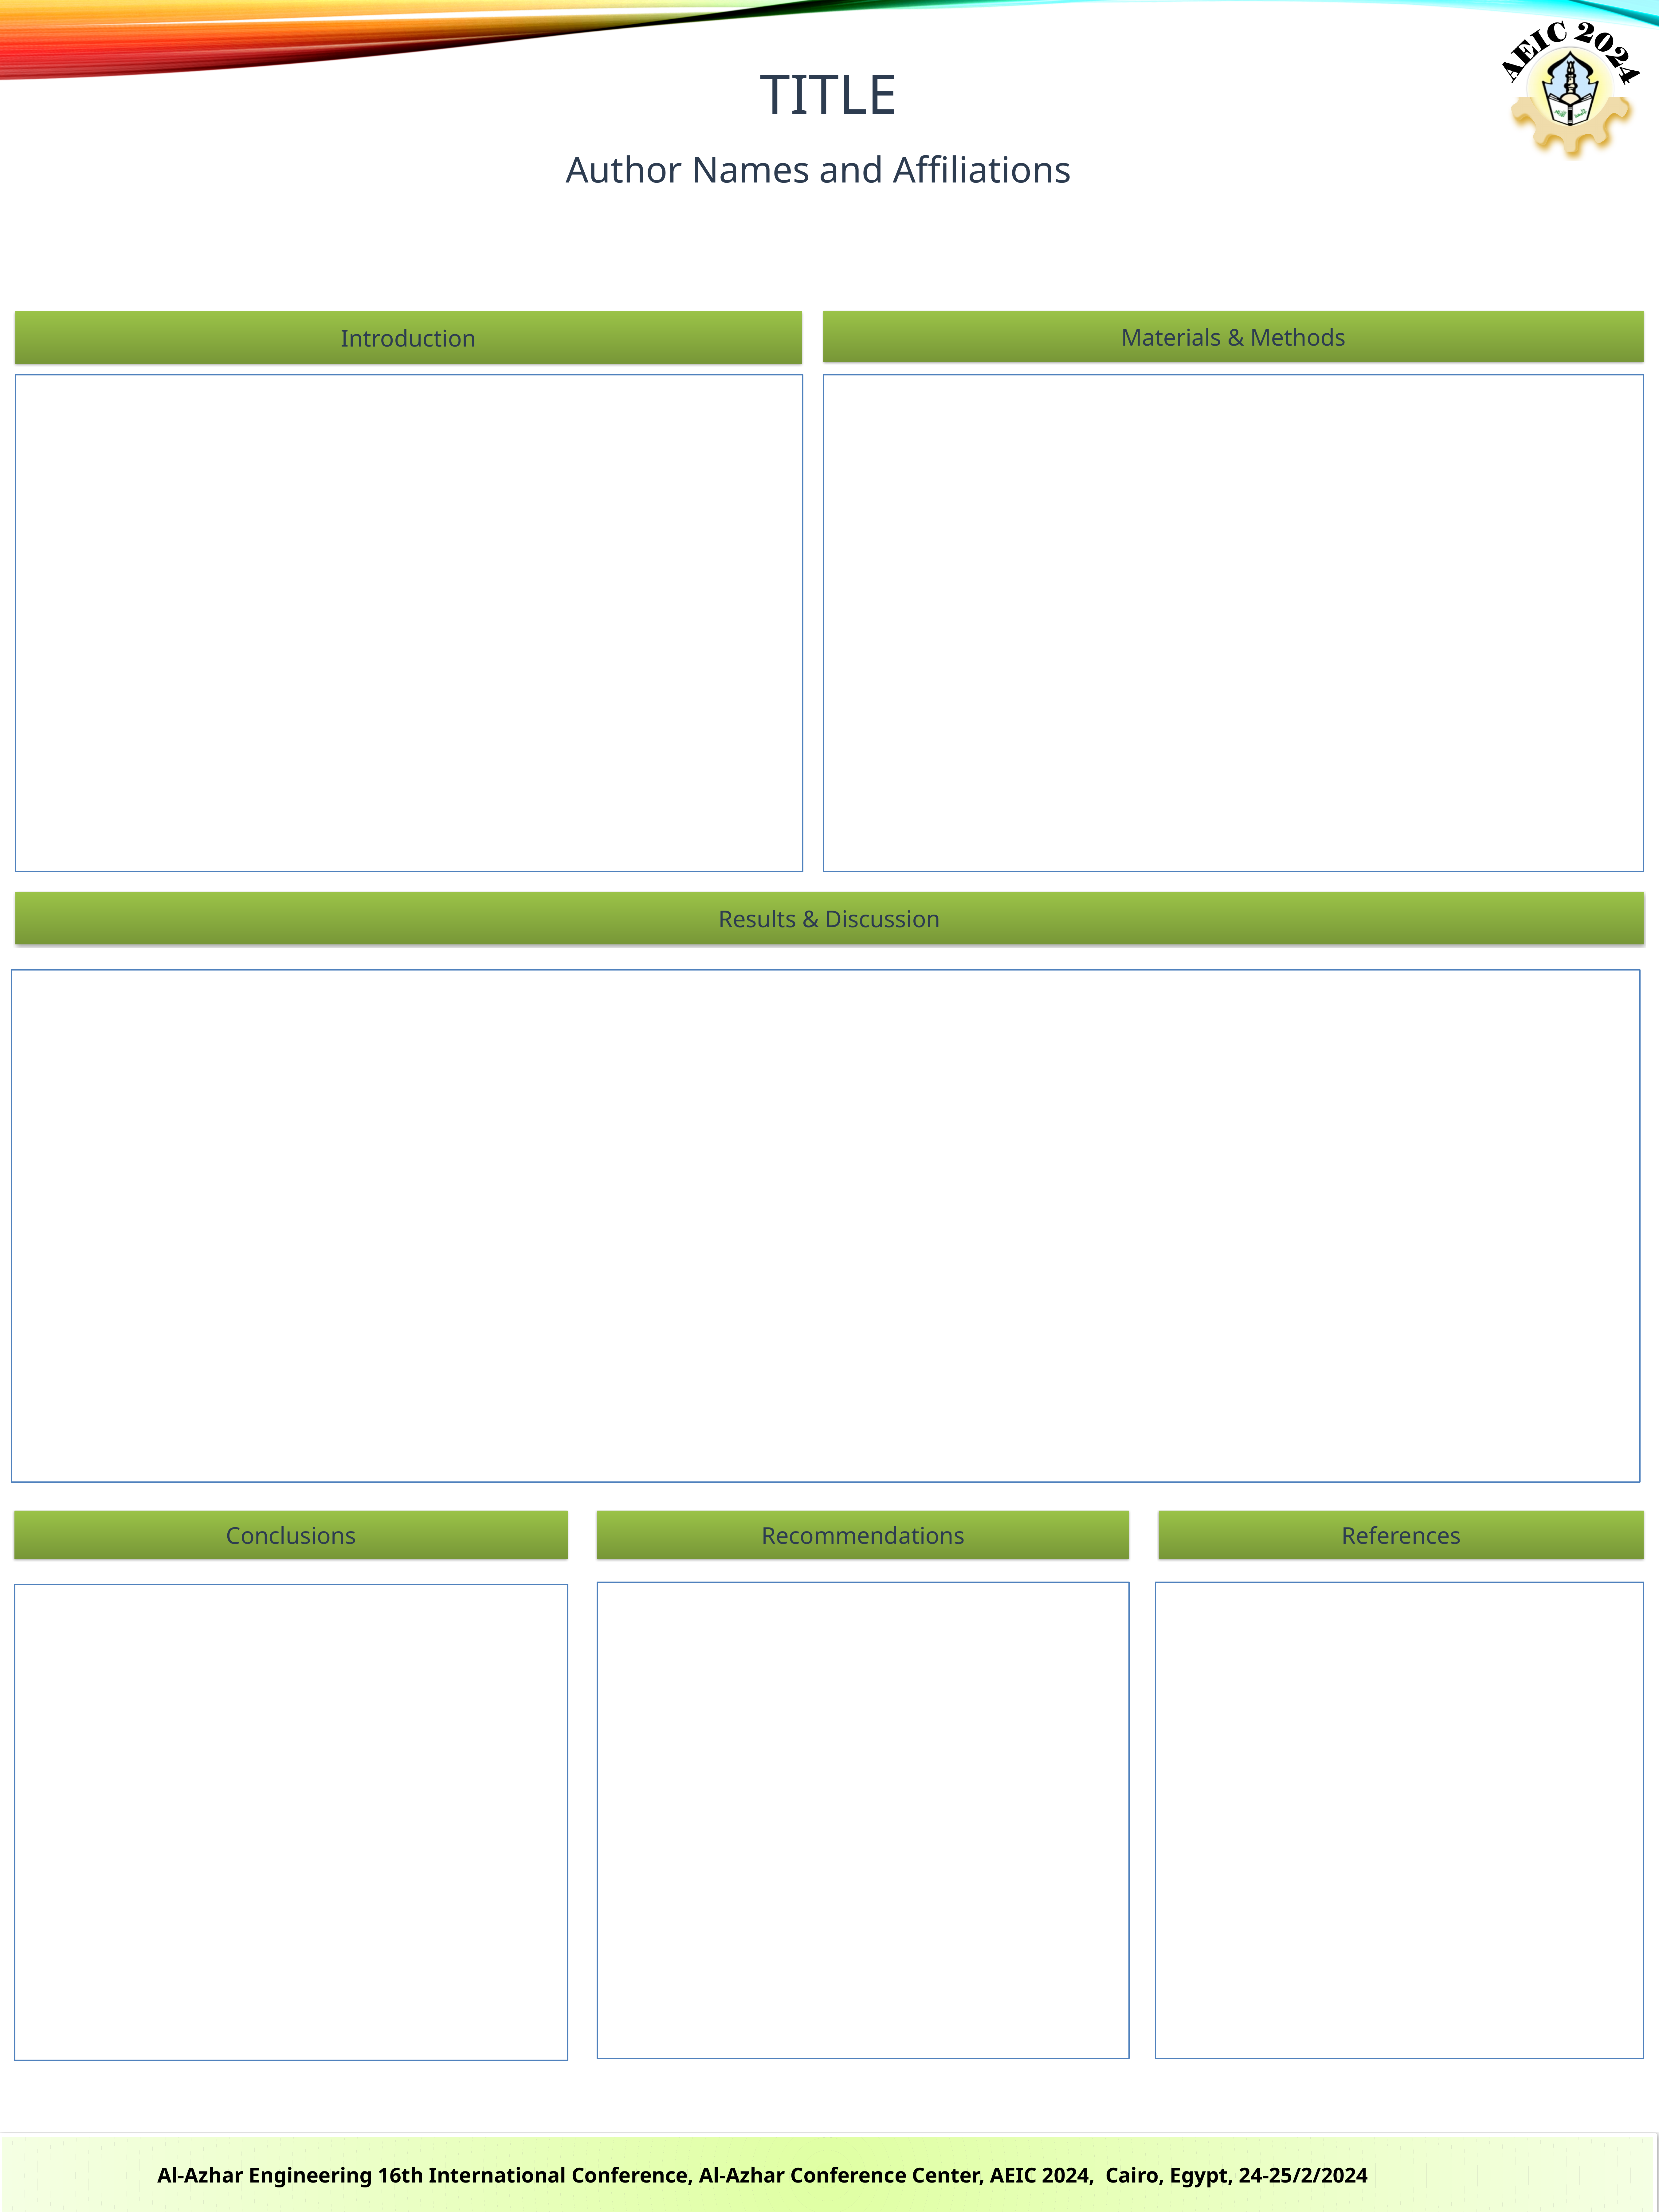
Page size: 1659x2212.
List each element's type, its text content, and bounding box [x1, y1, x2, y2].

text_box Introduction [15, 311, 802, 364]
text_box Results & Discussion [15, 892, 1644, 944]
text_box [11, 969, 1641, 1483]
text_box Recommendations [597, 1511, 1129, 1559]
text_box [15, 374, 803, 872]
text_box TITLE [0, 59, 1659, 218]
text_box Materials & Methods [823, 311, 1644, 362]
text_box [823, 374, 1644, 872]
text_box Author Names and Affiliations [0, 147, 1653, 190]
text_box References [1159, 1511, 1644, 1559]
text_box [1155, 1582, 1644, 2059]
text_box [597, 1582, 1130, 2059]
text_box Conclusions [14, 1511, 568, 1559]
text_box [14, 1584, 568, 2061]
picture [0, 0, 1659, 59]
